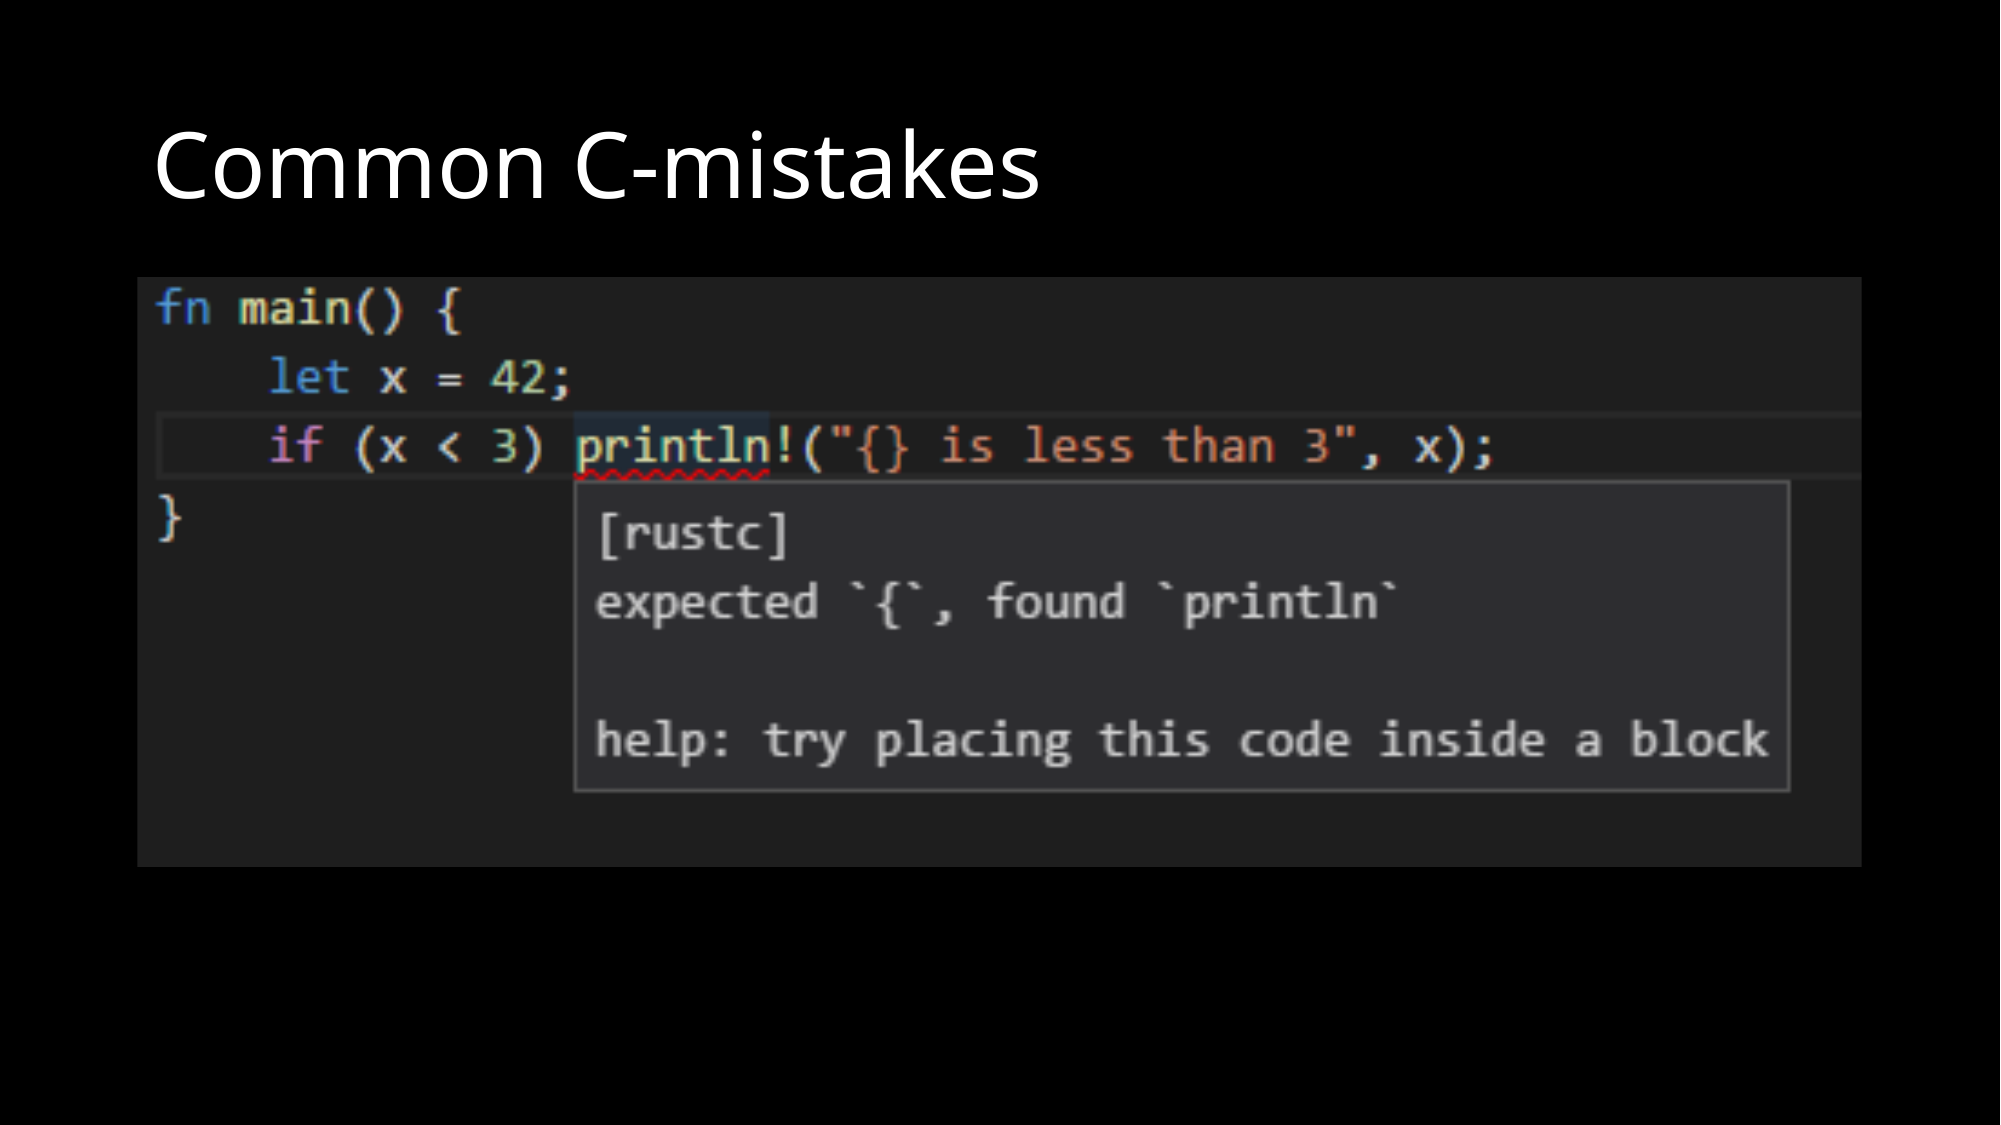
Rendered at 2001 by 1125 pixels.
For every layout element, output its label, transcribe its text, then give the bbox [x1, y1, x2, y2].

picture [137, 276, 1862, 867]
text_box Common C-mistakes [137, 59, 1863, 275]
